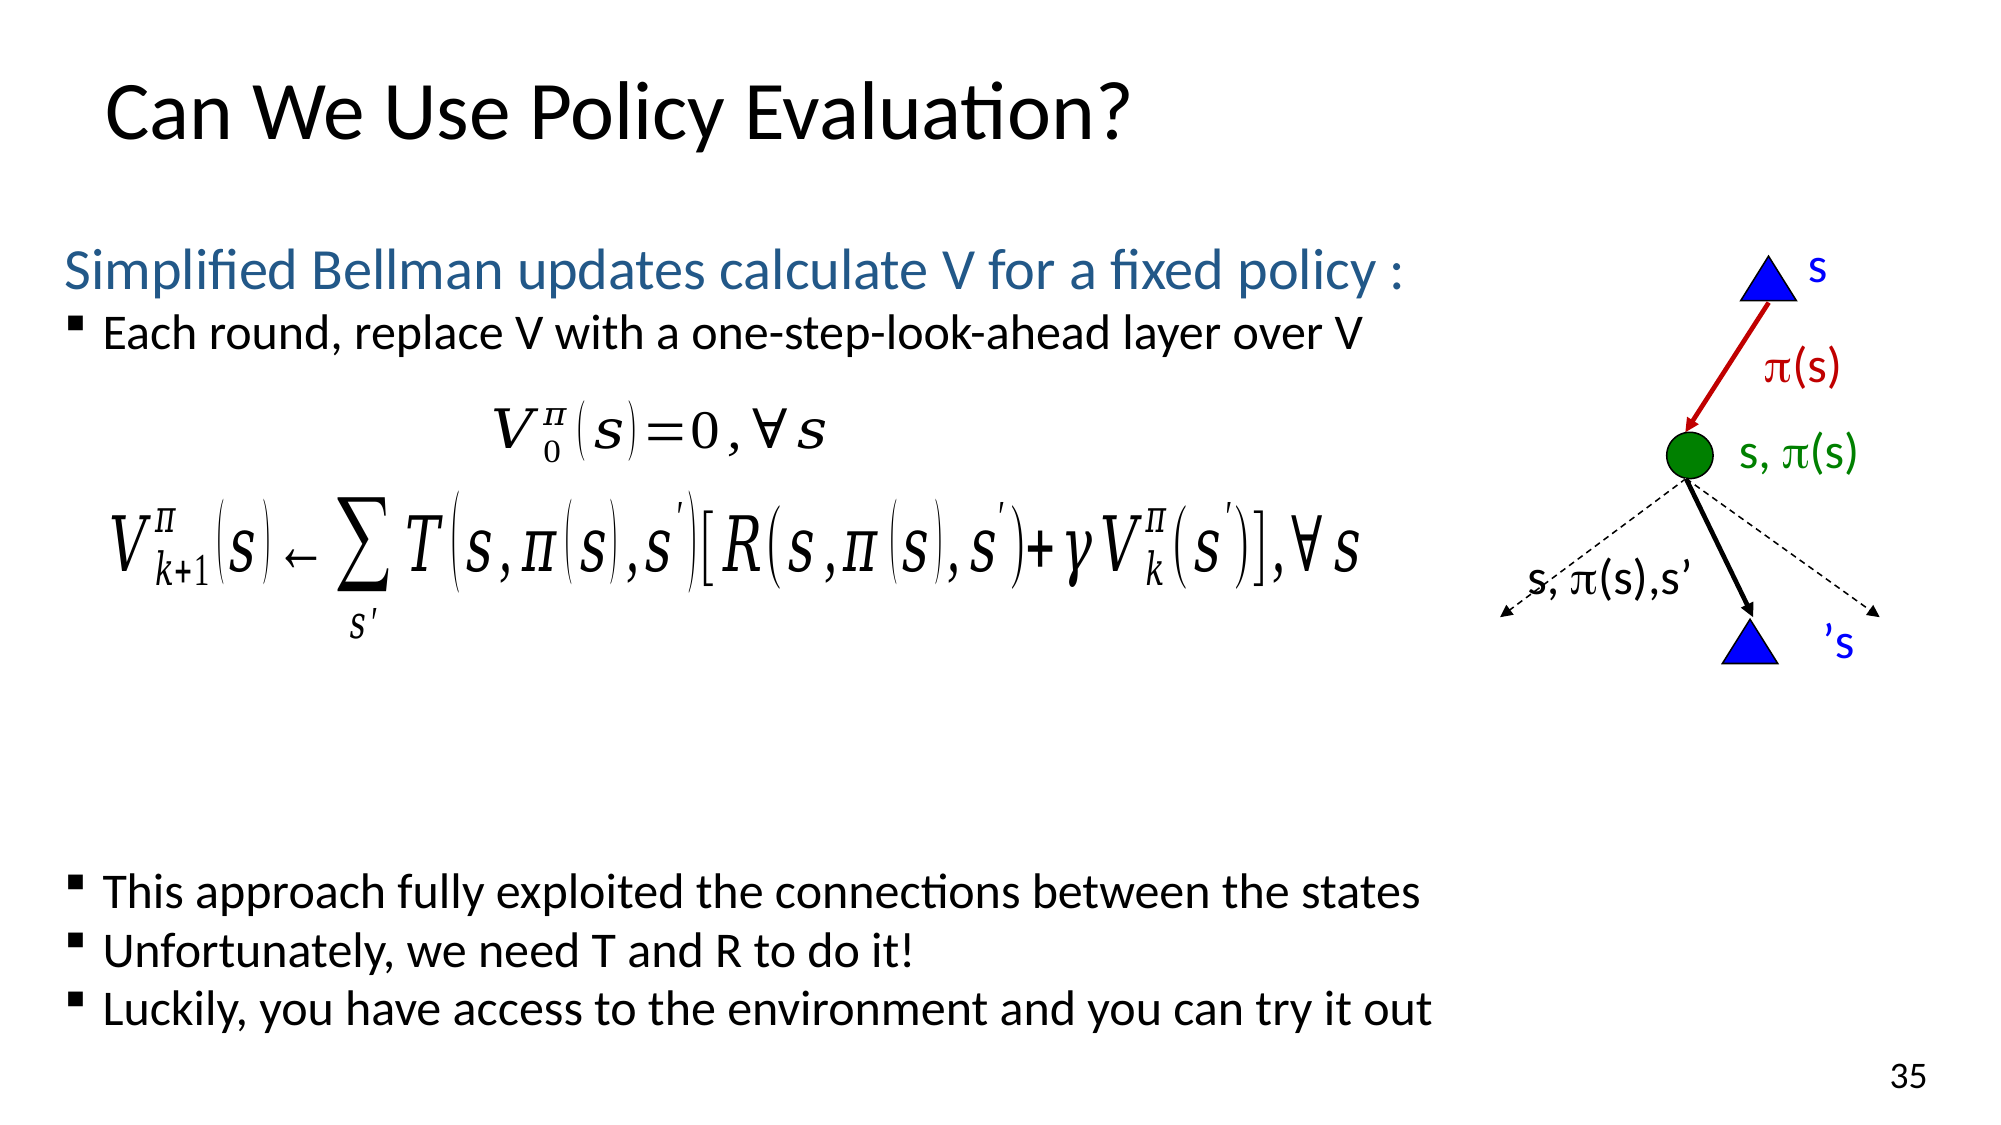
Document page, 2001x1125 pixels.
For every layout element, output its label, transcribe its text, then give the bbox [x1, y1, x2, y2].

title Can We Use Policy Evaluation? [90, 60, 1816, 164]
slide_number 35 [1492, 1043, 1943, 1104]
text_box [1500, 224, 1925, 677]
